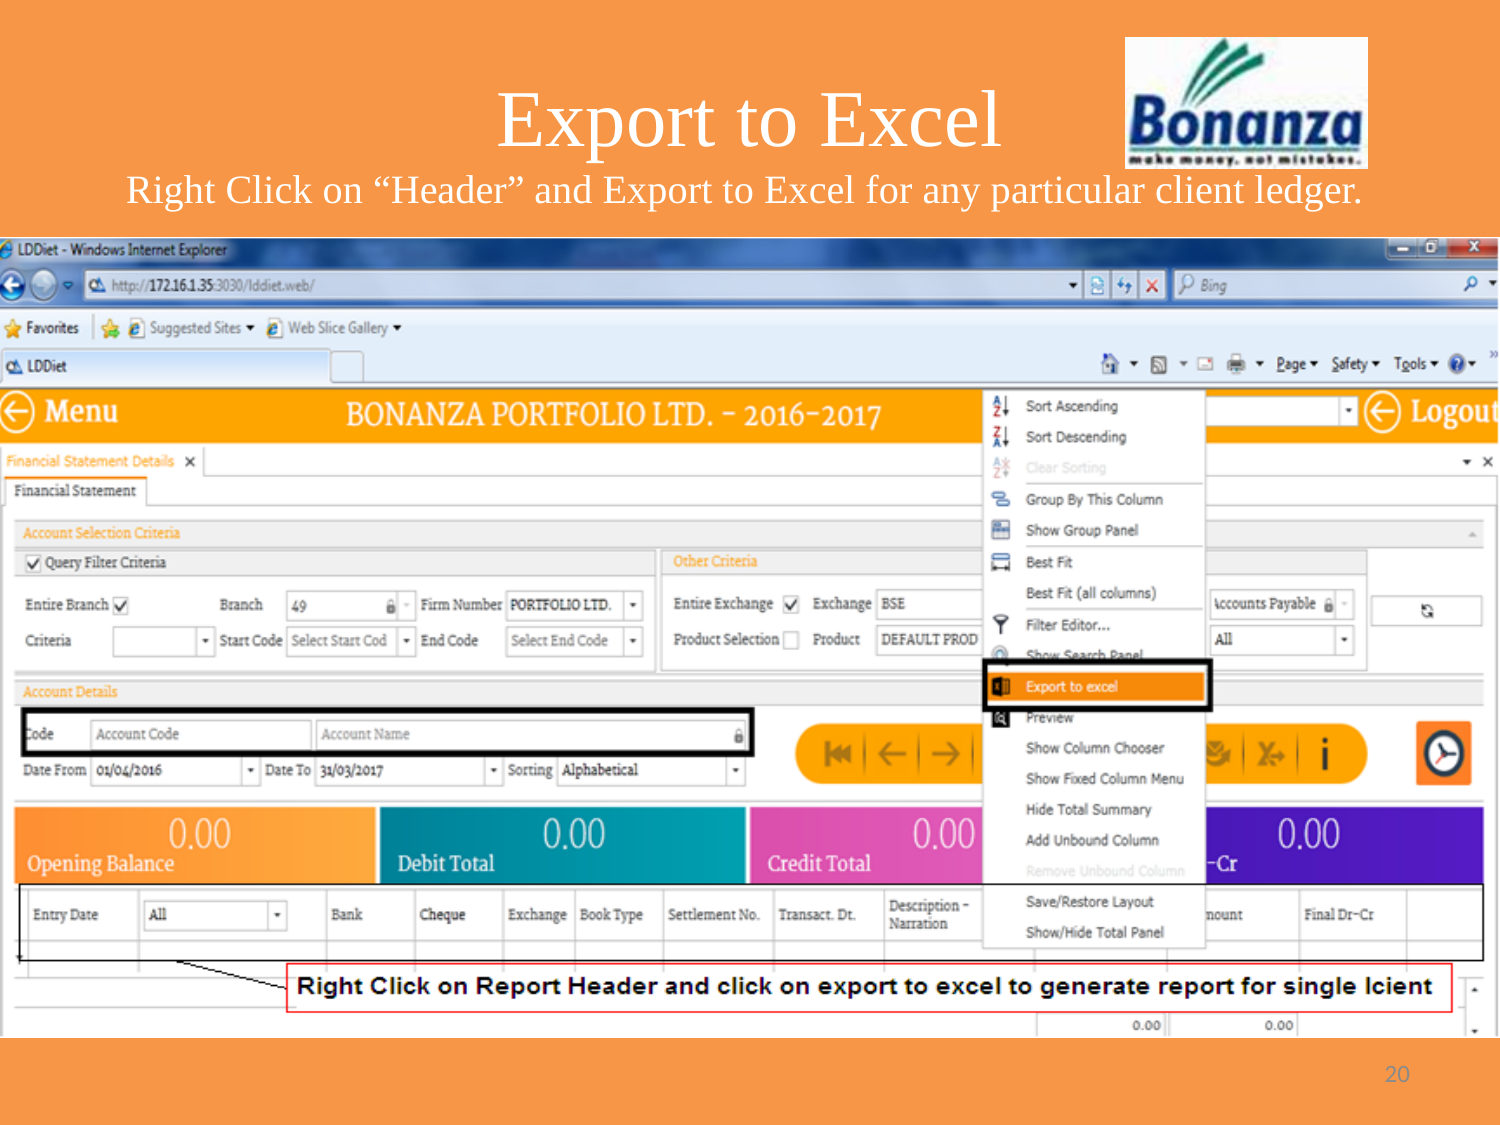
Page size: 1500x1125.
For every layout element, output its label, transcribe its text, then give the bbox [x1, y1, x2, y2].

slide_number 20 [1074, 1047, 1425, 1103]
picture [1124, 37, 1368, 169]
picture [0, 237, 1500, 1038]
title Export to Excel Right Click on “Header” and Export to Excel for any particular client ledger. [75, 45, 1425, 233]
